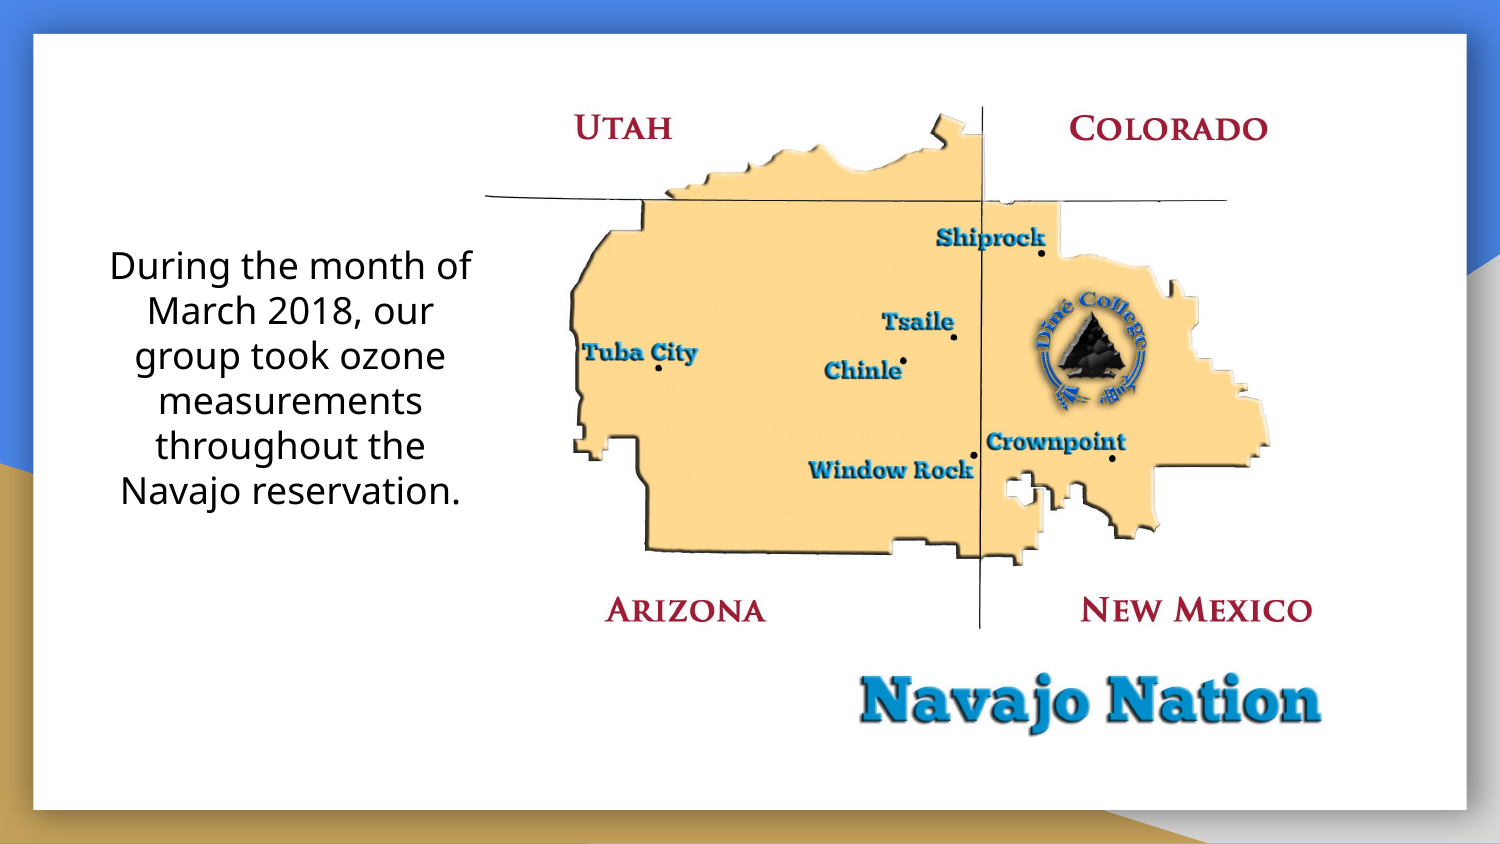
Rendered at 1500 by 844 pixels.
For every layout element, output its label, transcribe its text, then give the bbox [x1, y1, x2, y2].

picture [480, 101, 1332, 743]
title During the month of March 2018, our group took ozone measurements throughout the Navajo reservation. [81, 227, 475, 617]
